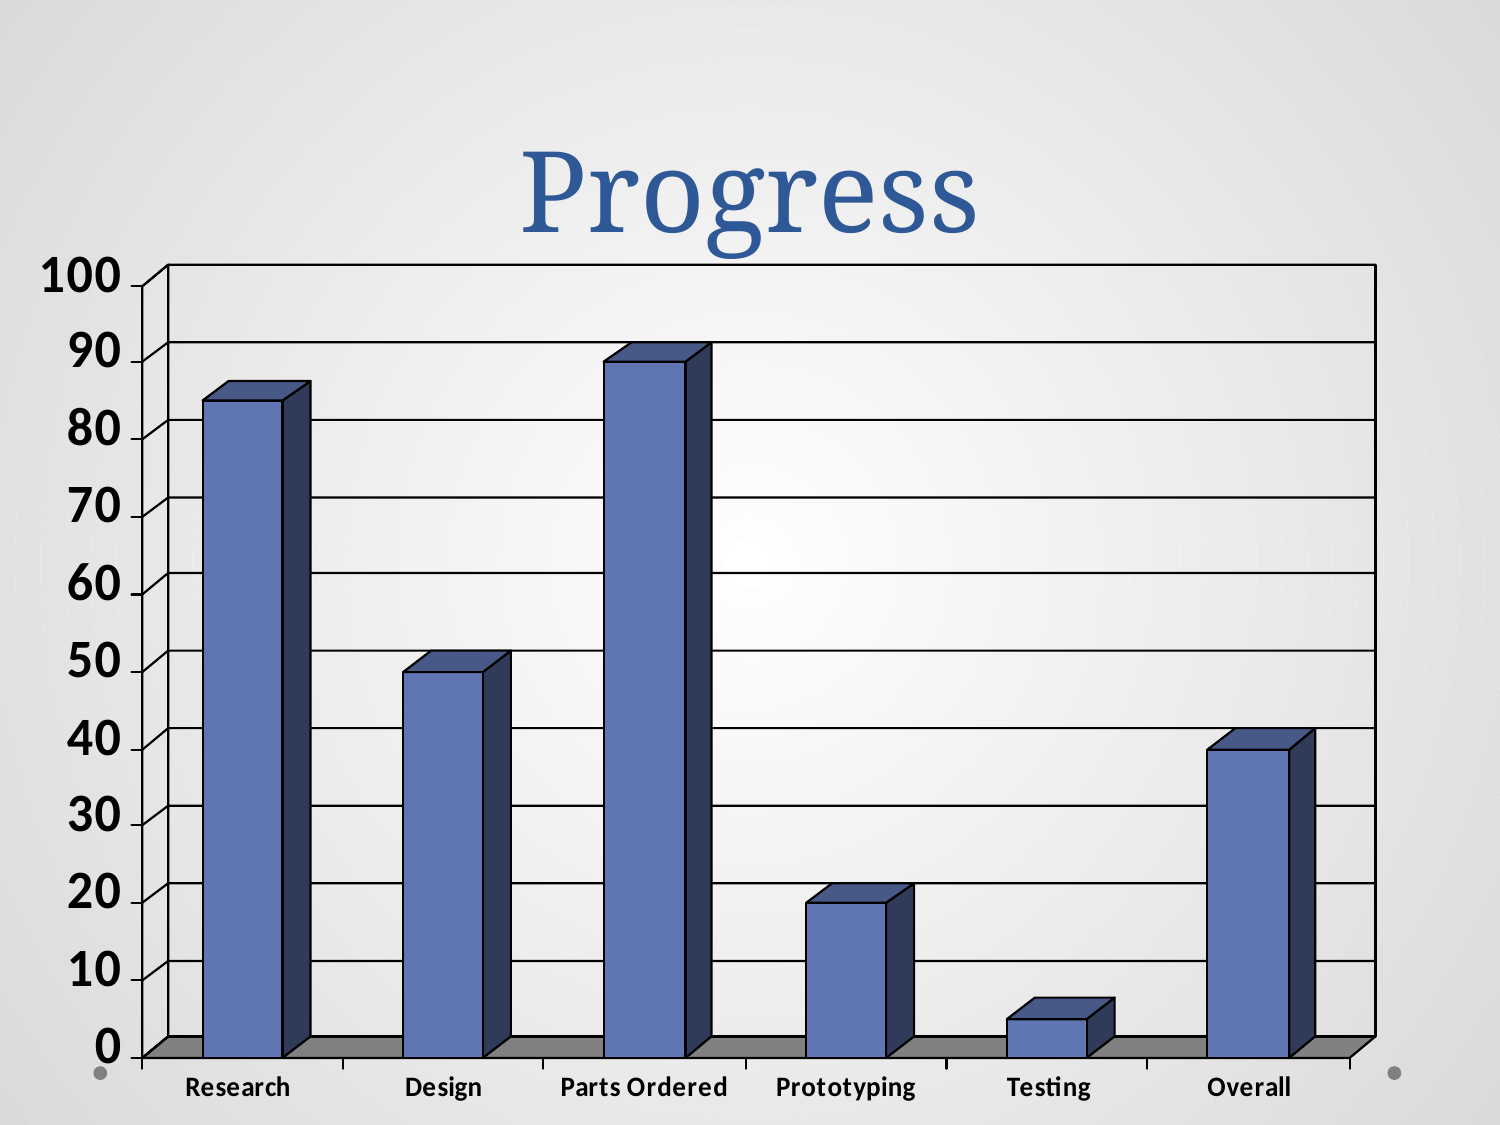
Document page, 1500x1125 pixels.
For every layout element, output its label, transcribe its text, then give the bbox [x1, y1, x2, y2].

title Progress [75, 0, 1425, 198]
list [0, 199, 1454, 1125]
